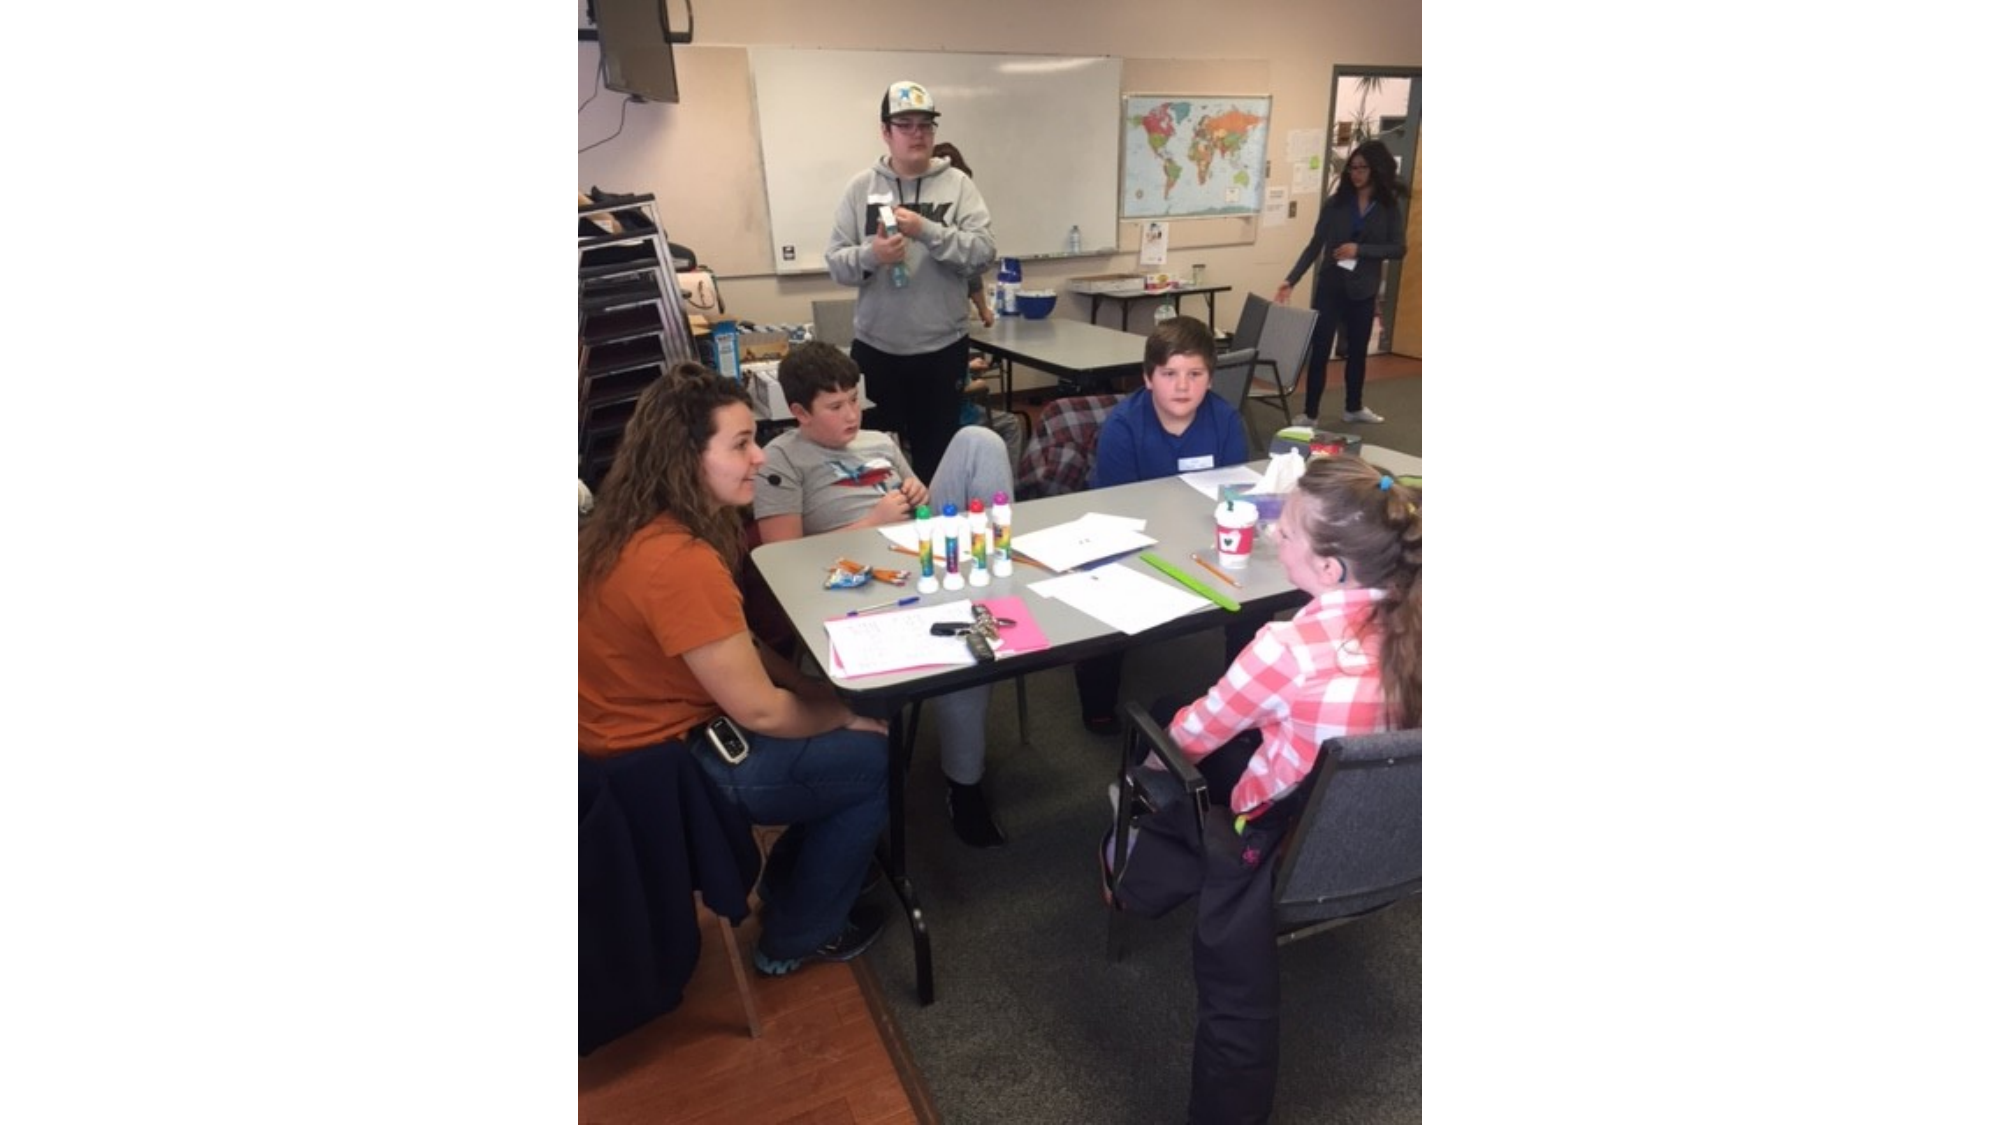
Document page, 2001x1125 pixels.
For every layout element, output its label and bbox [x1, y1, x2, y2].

picture [578, 0, 1422, 1125]
